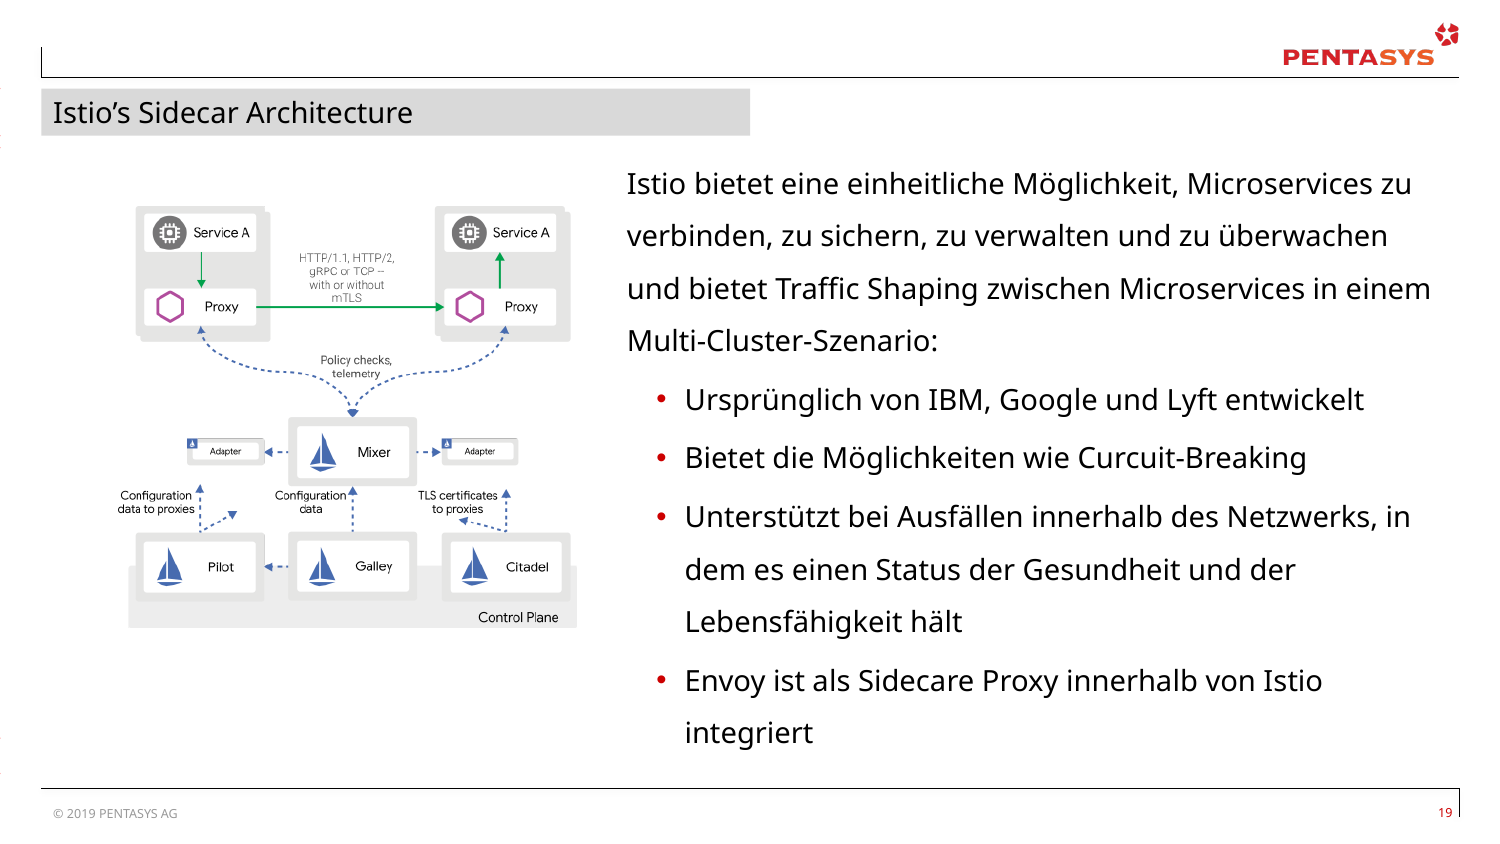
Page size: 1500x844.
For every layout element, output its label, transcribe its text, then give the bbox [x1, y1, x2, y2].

footer © 2019 PENTASYS AG [41, 798, 1235, 829]
picture [118, 206, 577, 628]
list Istio bietet eine einheitliche Möglichkeit, Microservices zu verbinden, zu sichern, zu verwalten und zu überwachen und bietet Traffic Shaping zwischen Microservices in einem Multi-Cluster-Szenario: Ursprünglich von IBM, Google und Lyft entwickelt Bietet die Möglichkeiten wie Curcuit-Breaking Unterstützt bei Ausfällen innerhalb des Netzwerks, in dem es einen Status der Gesundheit und der Lebensfähigkeit hält Envoy ist als Sidecare Proxy innerhalb von Istio integriert [615, 147, 1459, 739]
list Istio’s Sidecar Architecture [41, 88, 751, 136]
